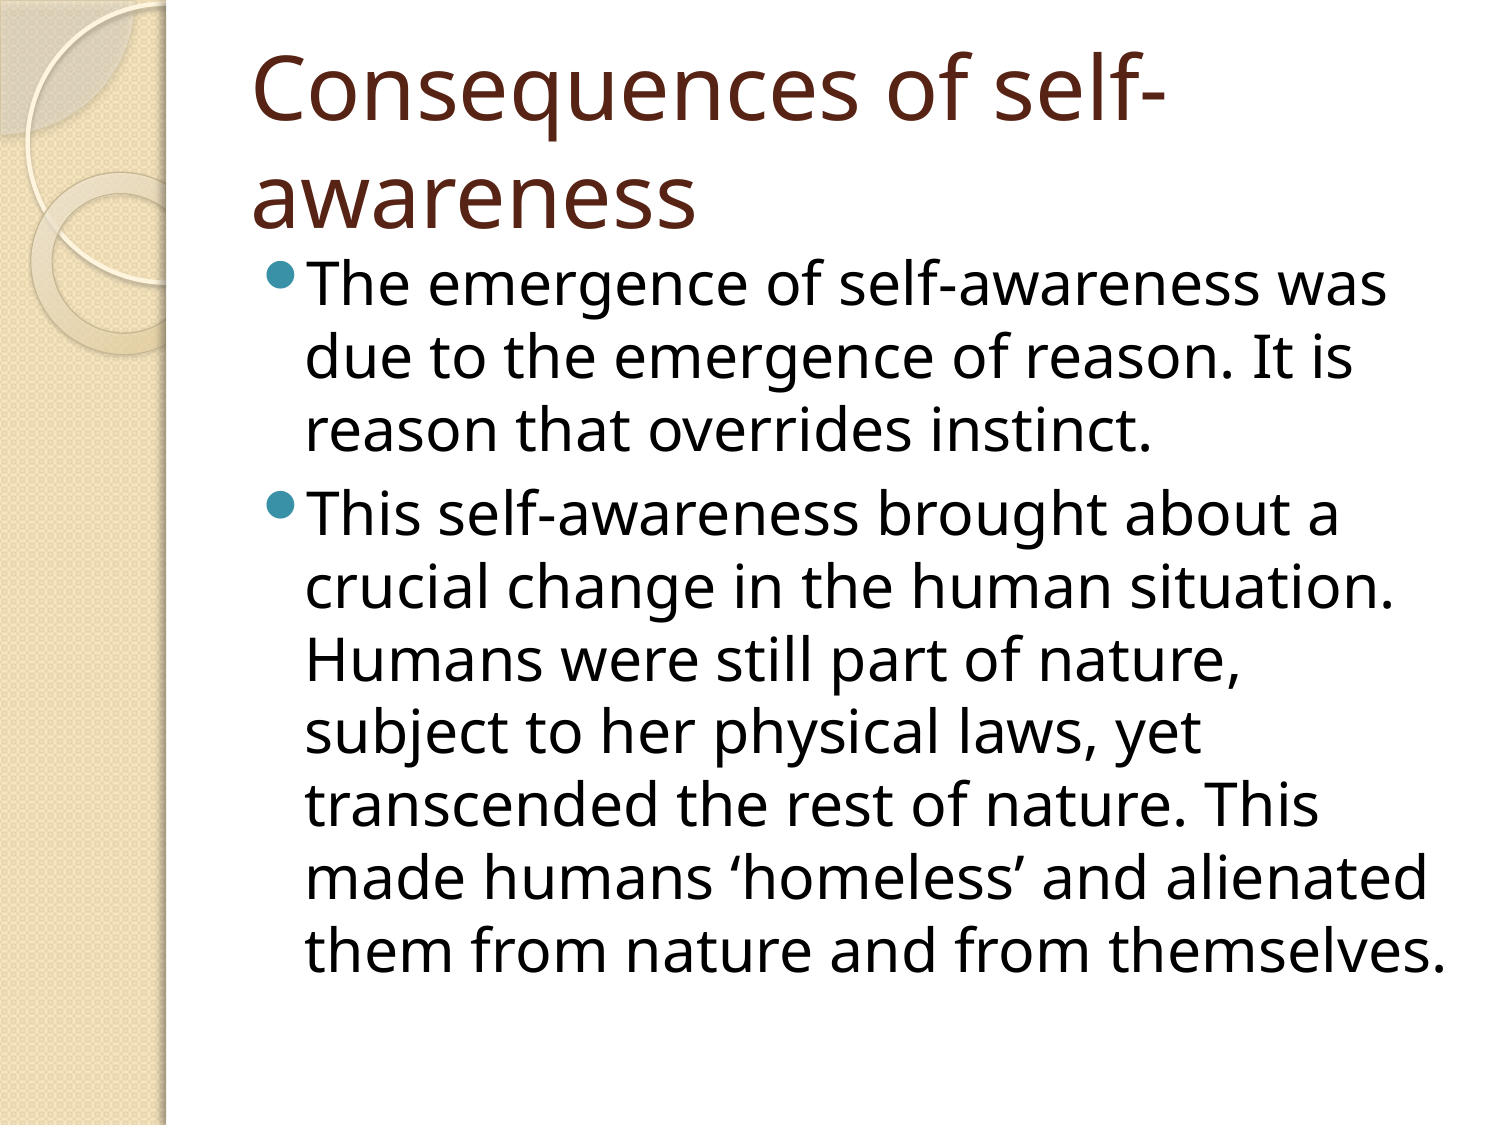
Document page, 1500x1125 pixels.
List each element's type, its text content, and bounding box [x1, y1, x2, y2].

title Consequences of self-awareness [235, 45, 1466, 233]
list The emergence of self-awareness was due to the emergence of reason. It is reason that overrides instinct. This self-awareness brought about a crucial change in the human situation. Humans were still part of nature, subject to her physical laws, yet transcended the rest of nature. This made humans ‘homeless’ and alienated them from nature and from themselves. [235, 237, 1466, 1025]
